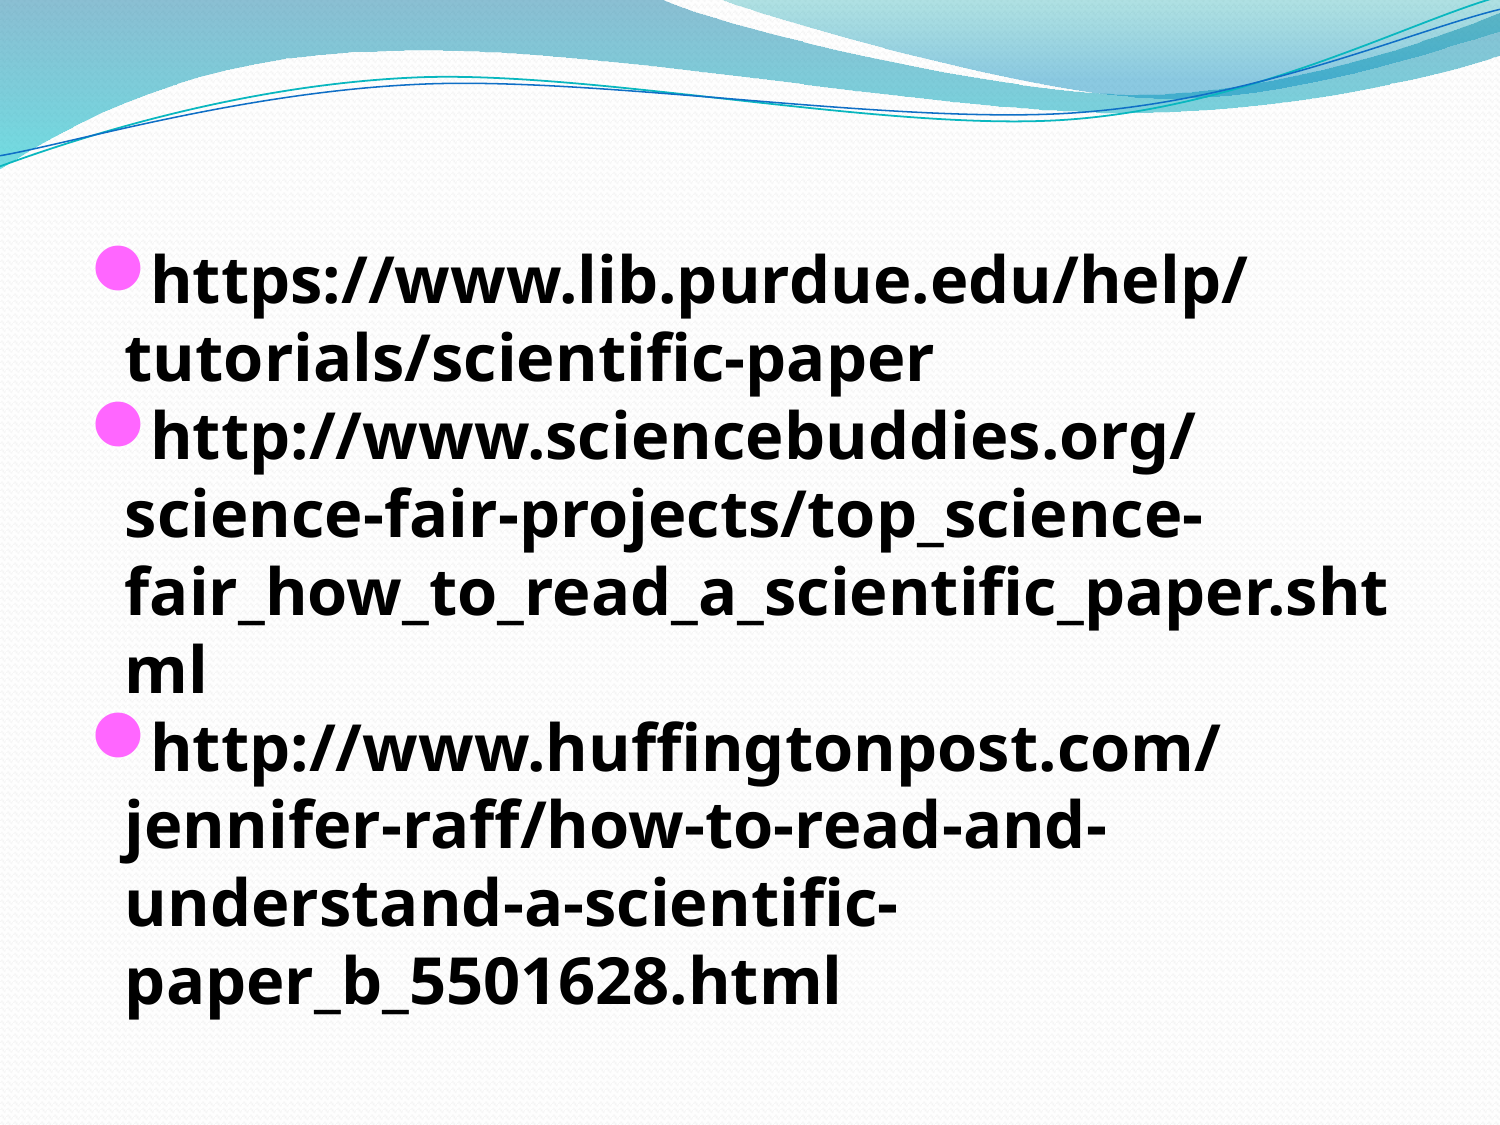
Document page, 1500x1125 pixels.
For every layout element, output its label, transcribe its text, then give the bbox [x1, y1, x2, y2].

list https://www.lib.purdue.edu/help/tutorials/scientific-paper http://www.sciencebuddies.org/science-fair-projects/top_science-fair_how_to_read_a_scientific_paper.shtml http://www.huffingtonpost.com/jennifer-raff/how-to-read-and-understand-a-scientific-paper_b_5501628.html [75, 231, 1425, 1038]
